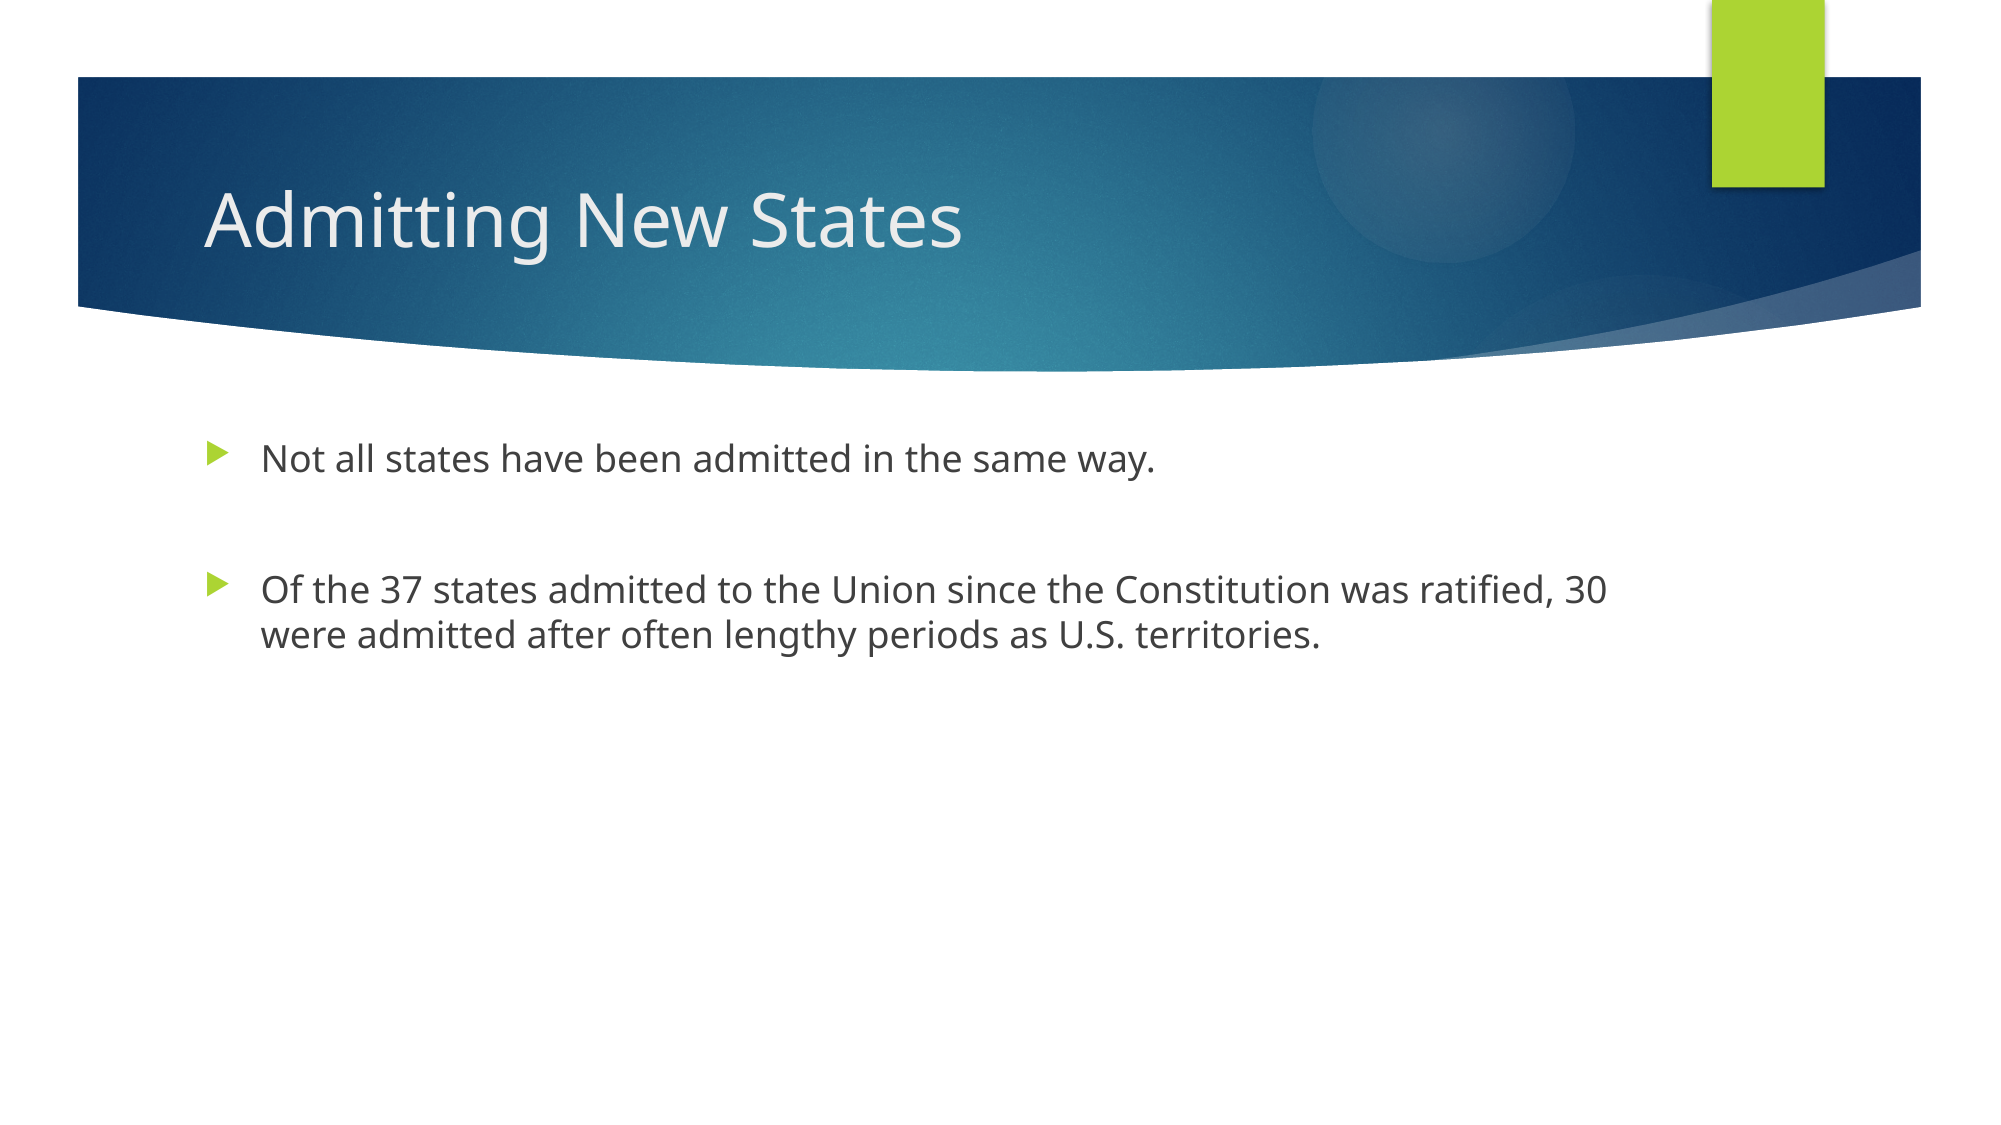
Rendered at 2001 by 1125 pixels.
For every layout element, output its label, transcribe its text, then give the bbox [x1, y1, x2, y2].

list Not all states have been admitted in the same way. Of the 37 states admitted to the Union since the Constitution was ratified, 30 were admitted after often lengthy periods as U.S. territories. [189, 427, 1627, 988]
title Admitting New States [189, 159, 1627, 276]
